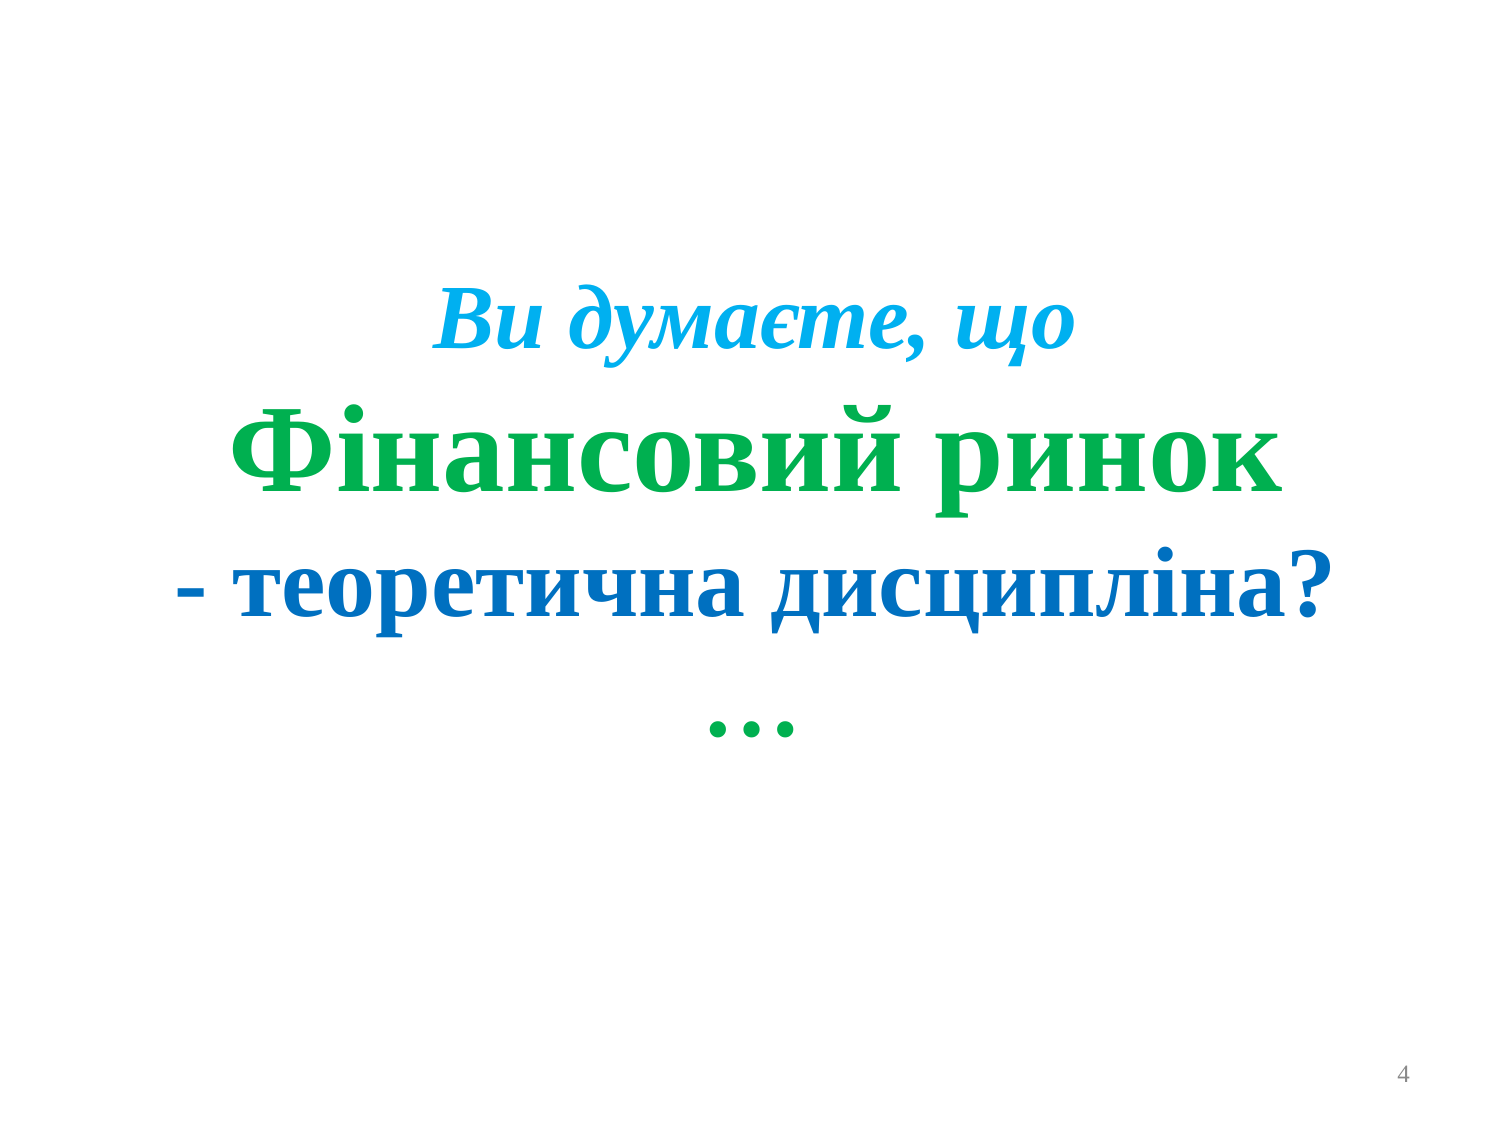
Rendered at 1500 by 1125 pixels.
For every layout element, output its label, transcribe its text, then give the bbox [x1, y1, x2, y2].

title Ви думаєте, що Фінансовий ринок - теоретична дисципліна? … [135, 148, 1377, 953]
slide_number 4 [1074, 1042, 1425, 1103]
